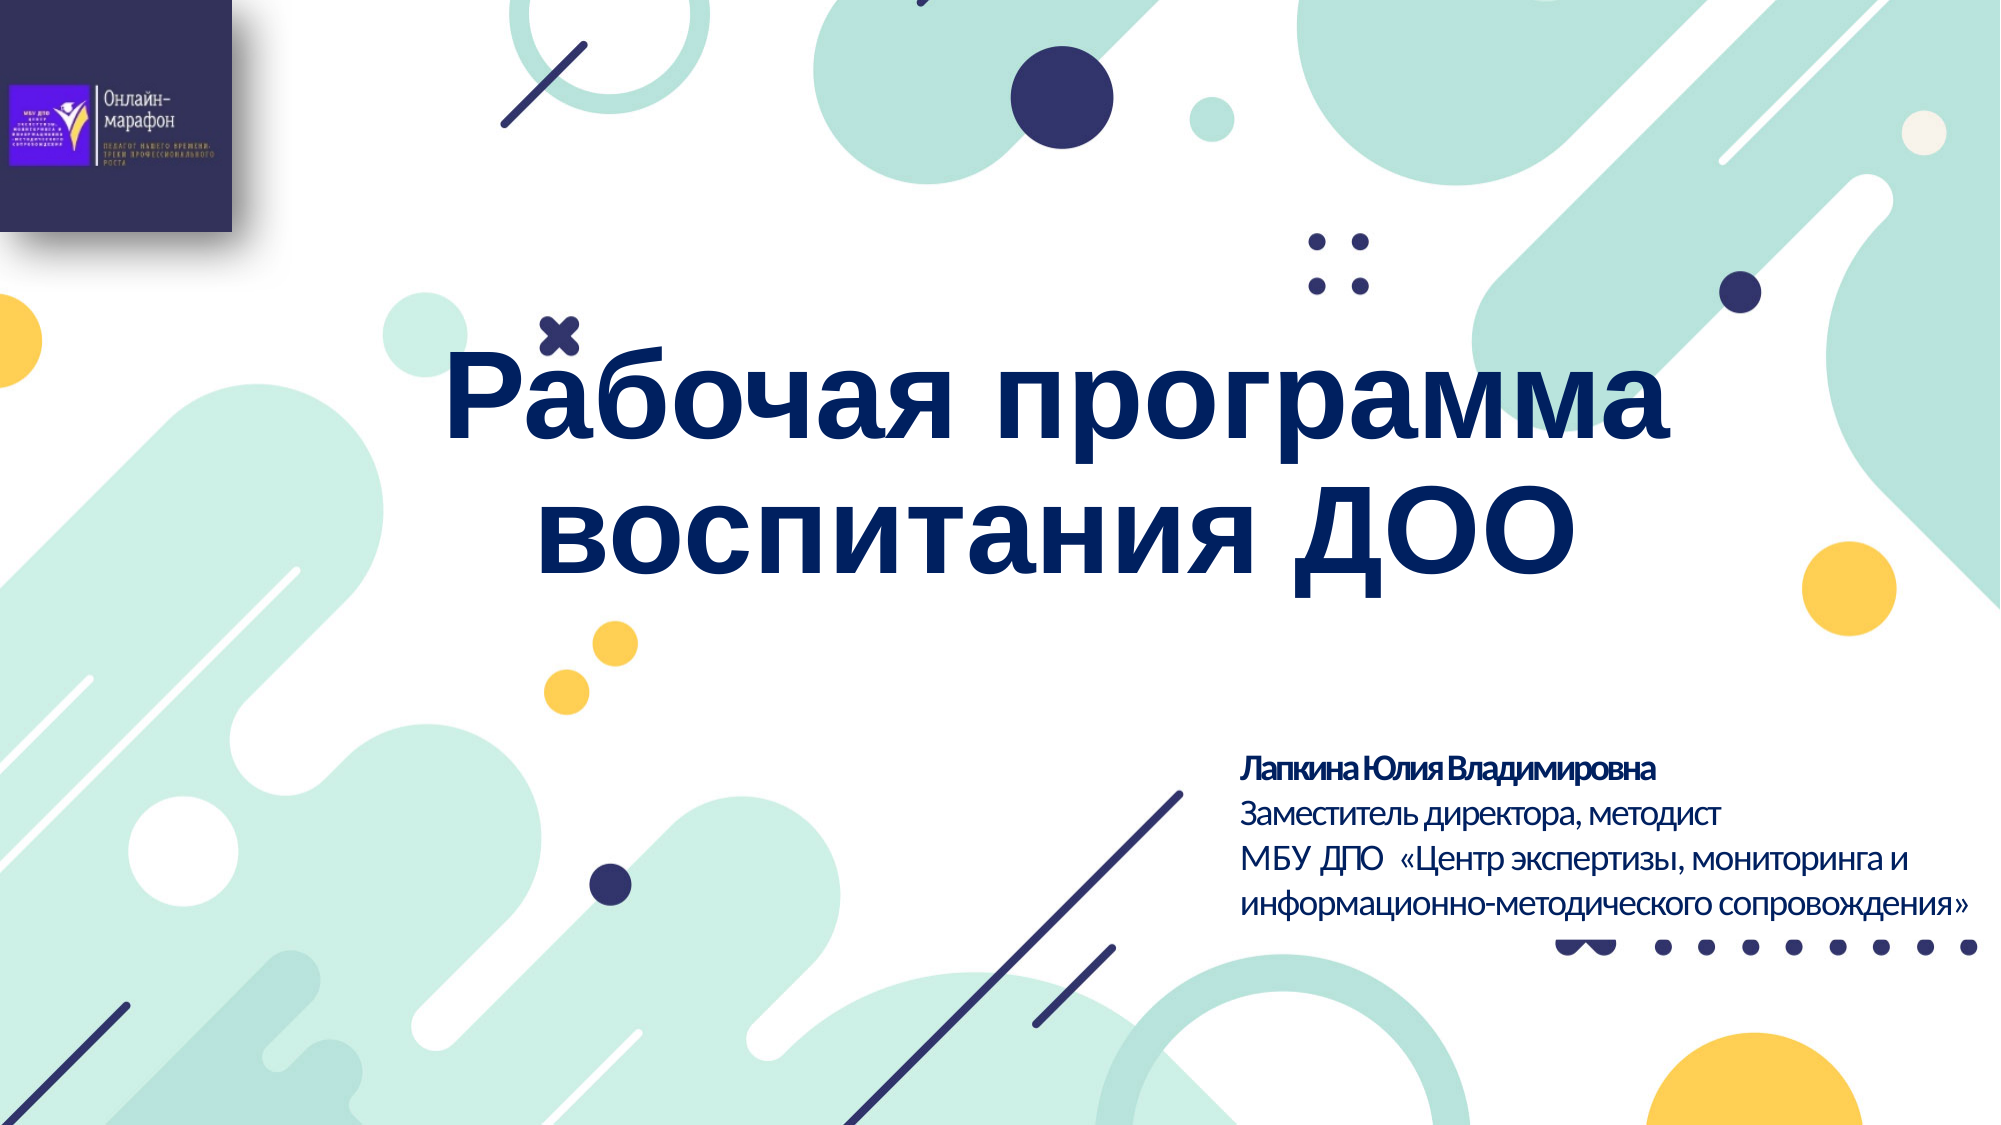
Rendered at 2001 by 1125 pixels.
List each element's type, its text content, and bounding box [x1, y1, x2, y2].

subtitle Лапкина Юлия Владимировна Заместитель директора, методист МБУ ДПО «Центр экспертизы, мониторинга и информационно-методического сопровождения» [1224, 735, 2000, 940]
picture [0, 0, 2000, 1125]
title Рабочая программа воспитания ДОО [306, 216, 1807, 608]
